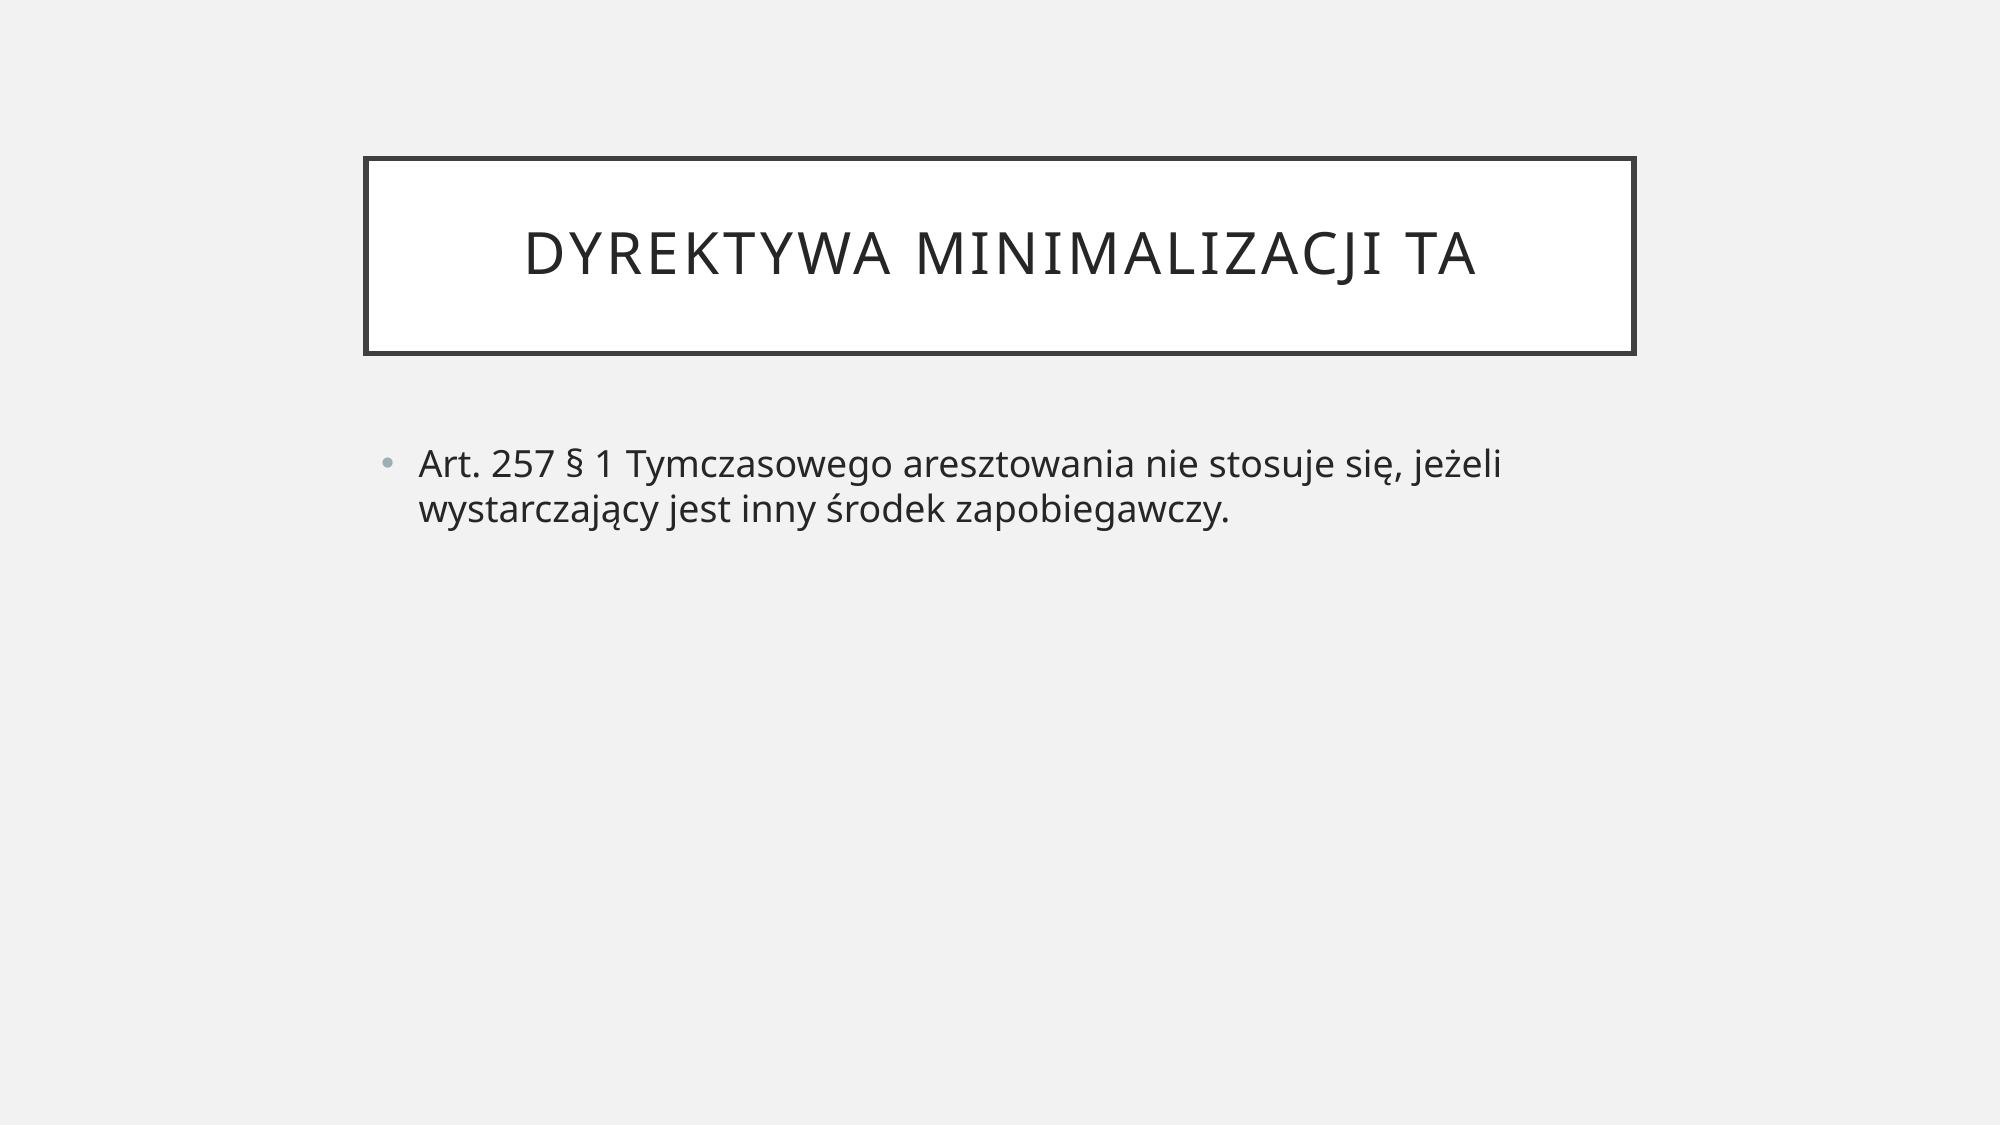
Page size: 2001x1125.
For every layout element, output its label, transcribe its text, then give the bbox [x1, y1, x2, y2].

list Art. 257 § 1 Tymczasowego aresztowania nie stosuje się, jeżeli wystarczający jest inny środek zapobiegawczy. [366, 432, 1634, 942]
title Dyrektywa minimalizacji TA [363, 156, 1637, 356]
